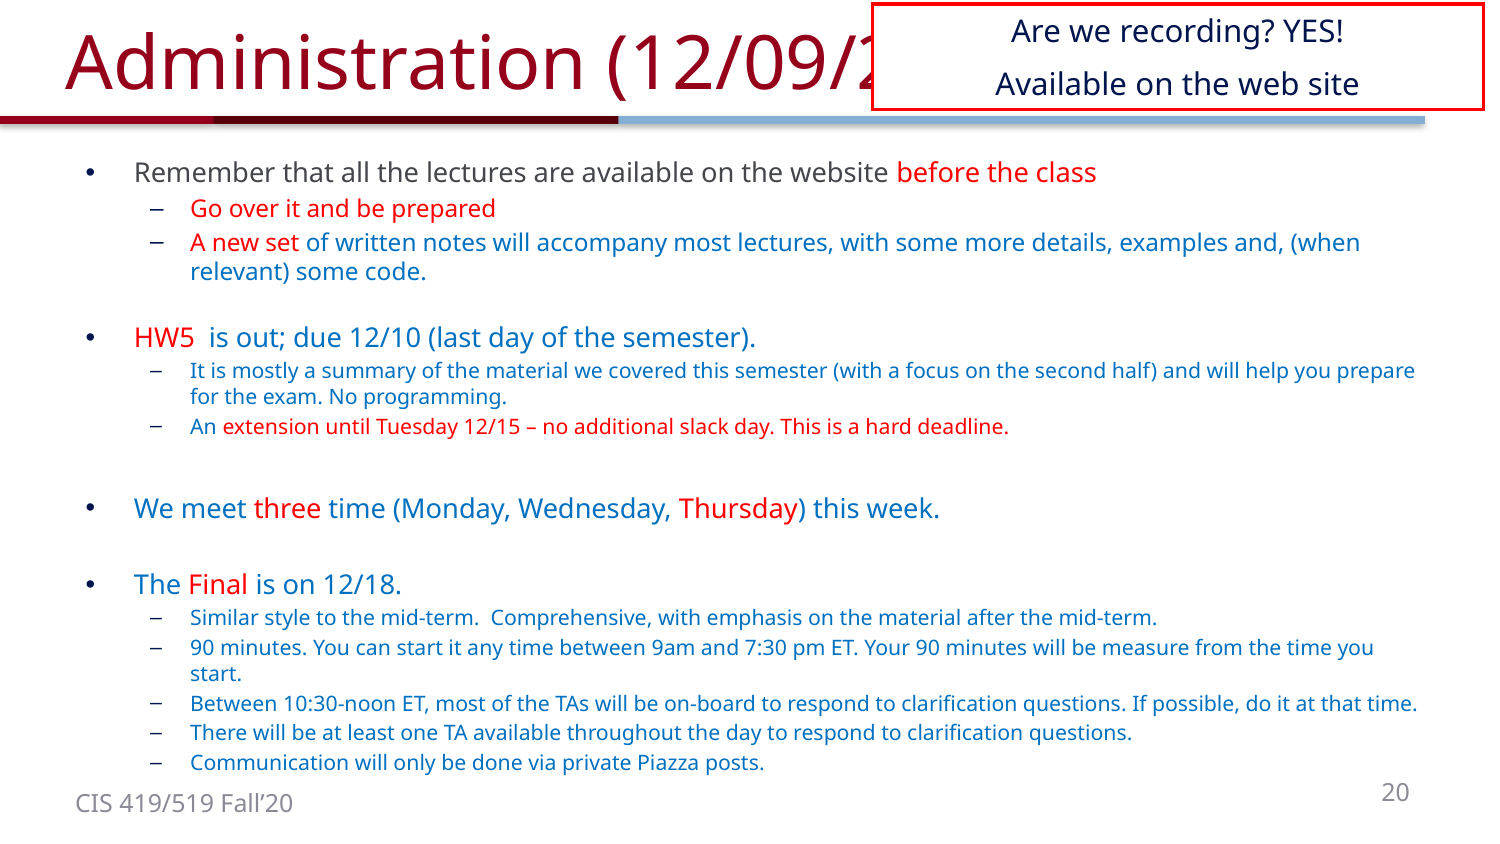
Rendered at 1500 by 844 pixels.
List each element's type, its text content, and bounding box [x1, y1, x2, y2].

list Remember that all the lectures are available on the website before the class Go over it and be prepared A new set of written notes will accompany most lectures, with some more details, examples and, (when relevant) some code. HW5 is out; due 12/10 (last day of the semester). It is mostly a summary of the material we covered this semester (with a focus on the second half) and will help you prepare for the exam. No programming. An extension until Tuesday 12/15 – no additional slack day. This is a hard deadline. We meet three time (Monday, Wednesday, Thursday) this week. The Final is on 12/18. Similar style to the mid-term. Comprehensive, with emphasis on the material after the mid-term. 90 minutes. You can start it any time between 9am and 7:30 pm ET. Your 90 minutes will be measure from the time you start. Between 10:30-noon ET, most of the TAs will be on-board to respond to clarification questions. If possible, do it at that time. There will be at least one TA available throughout the day to respond to clarification questions. Communication will only be done via private Piazza posts. [70, 148, 1447, 816]
title Administration (12/09/20) [50, 2, 1401, 117]
text_box Are we recording? YES! Available on the web site [872, 4, 1484, 110]
